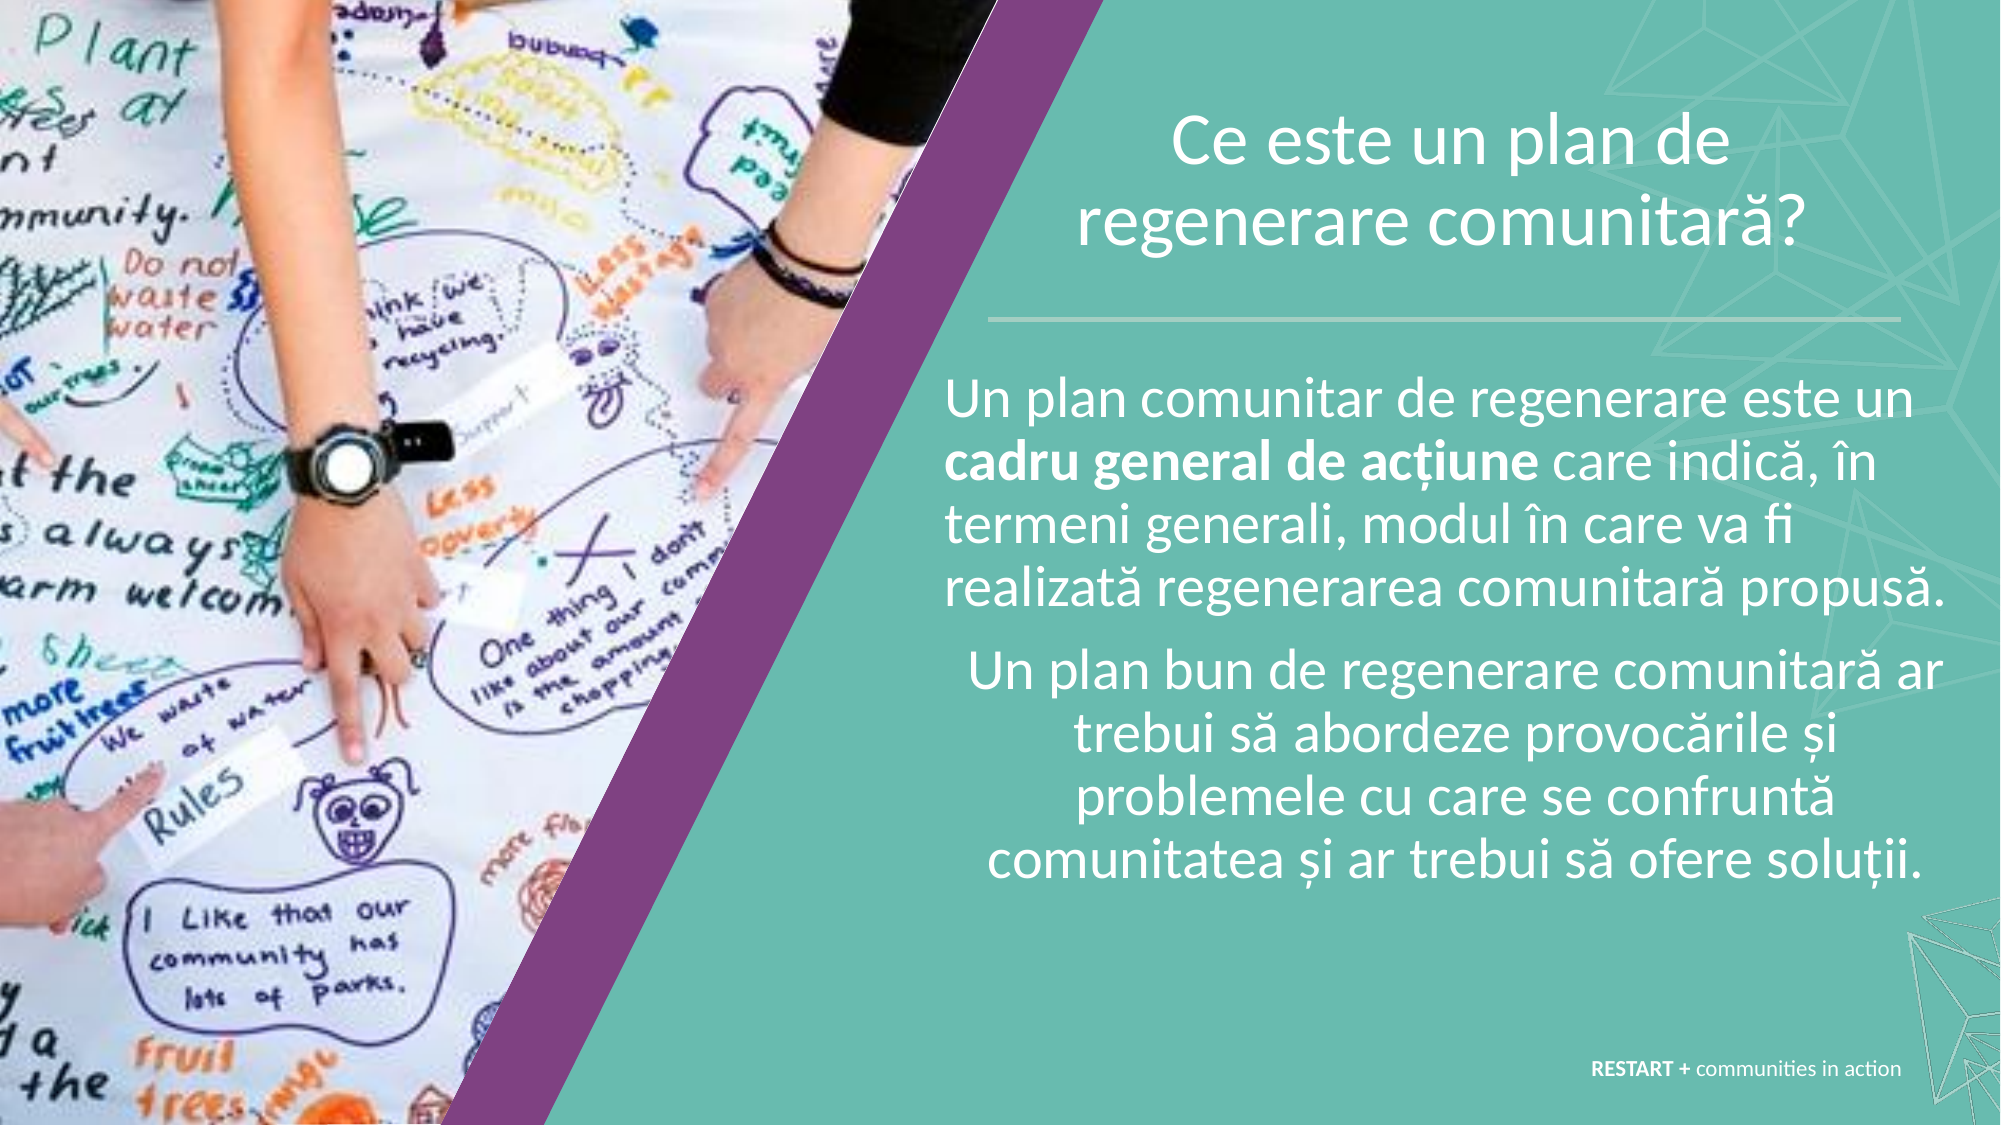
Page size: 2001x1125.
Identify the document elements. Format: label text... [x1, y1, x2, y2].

list Un plan comunitar de regenerare este un cadru general de acțiune care indică, în termeni generali, modul în care va fi realizată regenerarea comunitară propusă. Un plan bun de regenerare comunitară ar trebui să abordeze provocările și problemele cu care se confruntă comunitatea și ar trebui să ofere soluții. [998, 359, 1984, 1007]
picture [1907, 872, 2001, 1125]
picture [0, 0, 998, 1125]
list Ce este un plan de regenerare comunitară? [1019, 92, 1886, 288]
